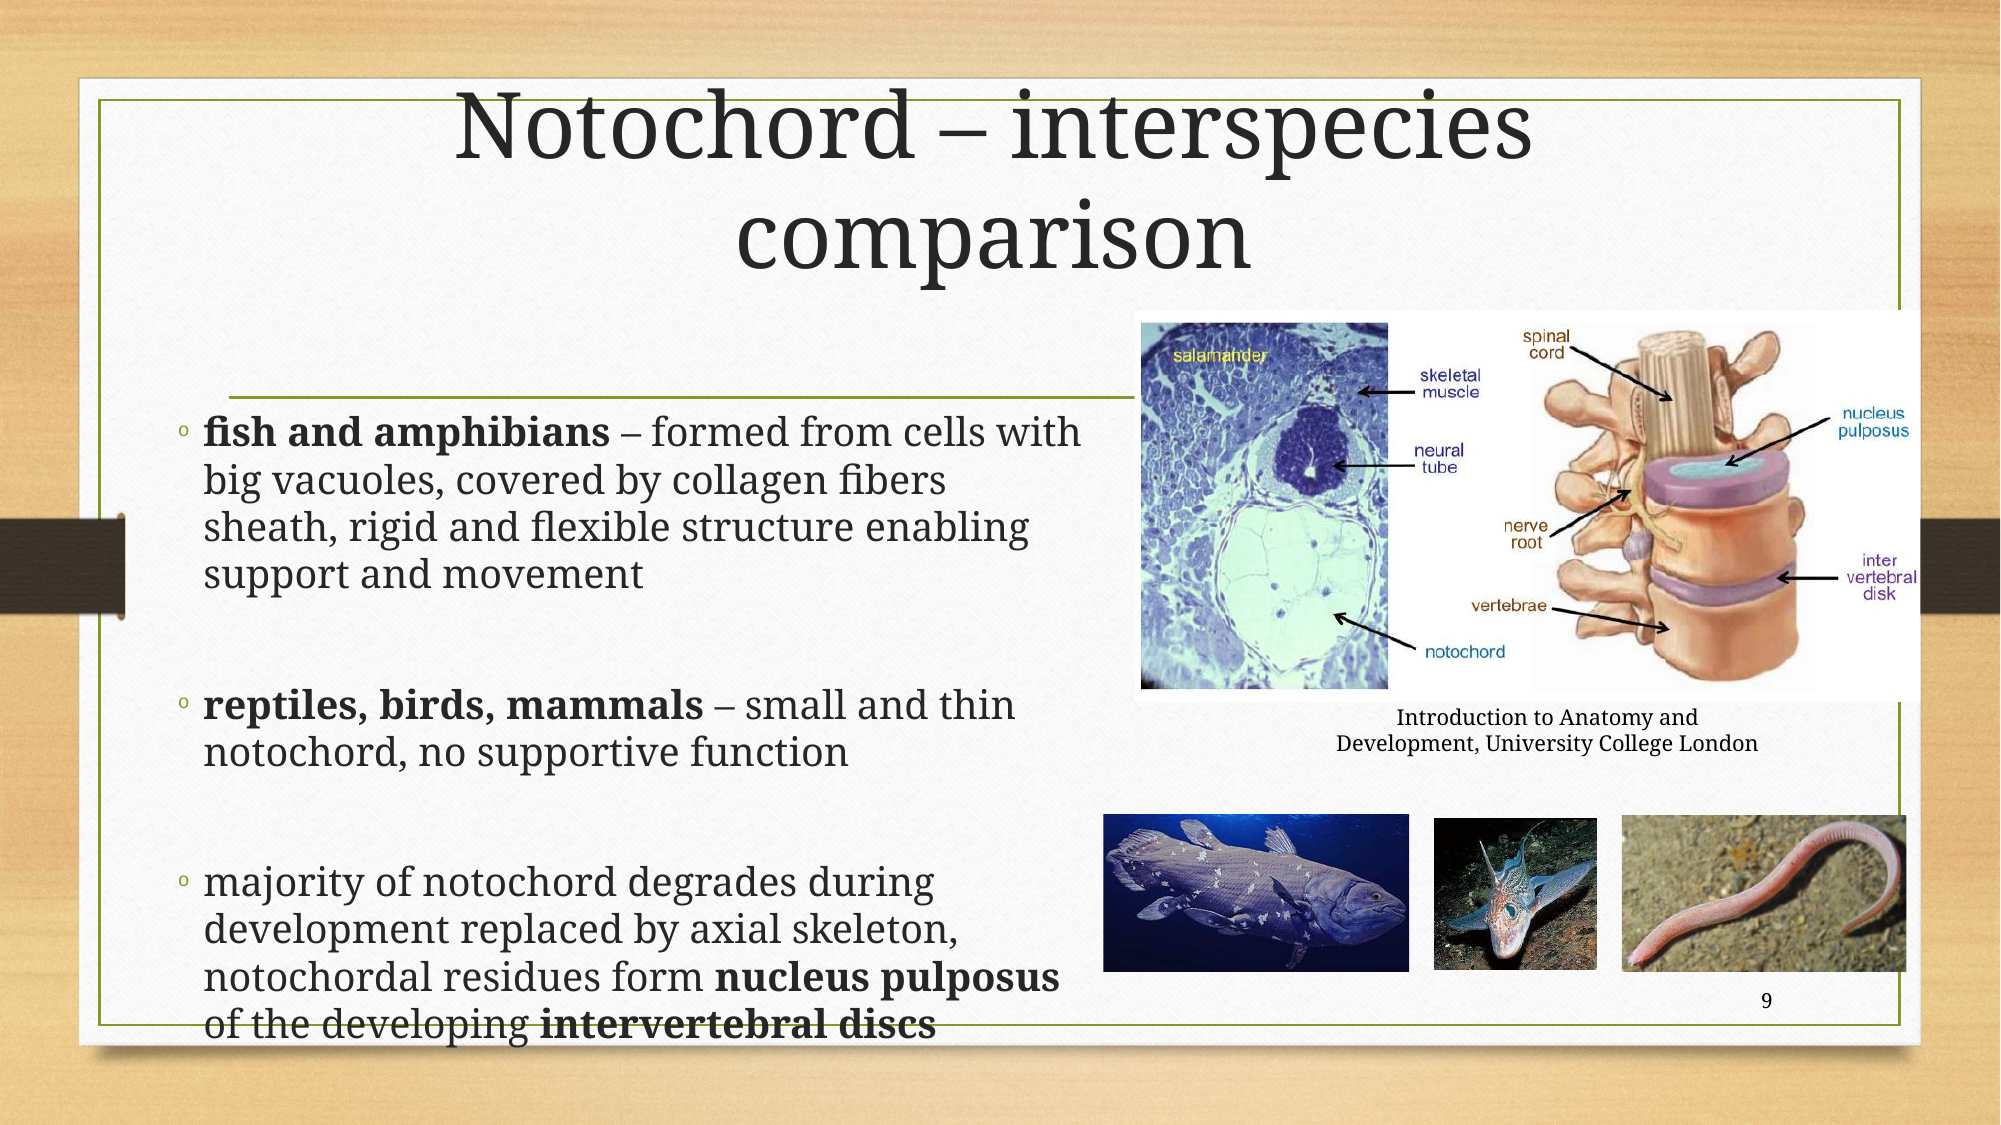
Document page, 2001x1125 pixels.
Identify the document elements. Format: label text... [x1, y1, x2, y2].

text_box Introduction to Anatomy and Development, University College London [1313, 702, 1782, 763]
picture [0, 0, 2001, 1125]
list fish and amphibians – formed from cells with big vacuoles, covered by collagen fibers sheath, rigid and flexible structure enabling support and movement reptiles, birds, mammals – small and thin notochord, no supportive function majority of notochord degrades during development replaced by axial skeleton, notochordal residues form nucleus pulposus of the developing intervertebral discs [162, 399, 1104, 1060]
slide_number 9 [1698, 979, 1788, 1025]
title Notochord – interspecies comparison [206, 69, 1782, 284]
